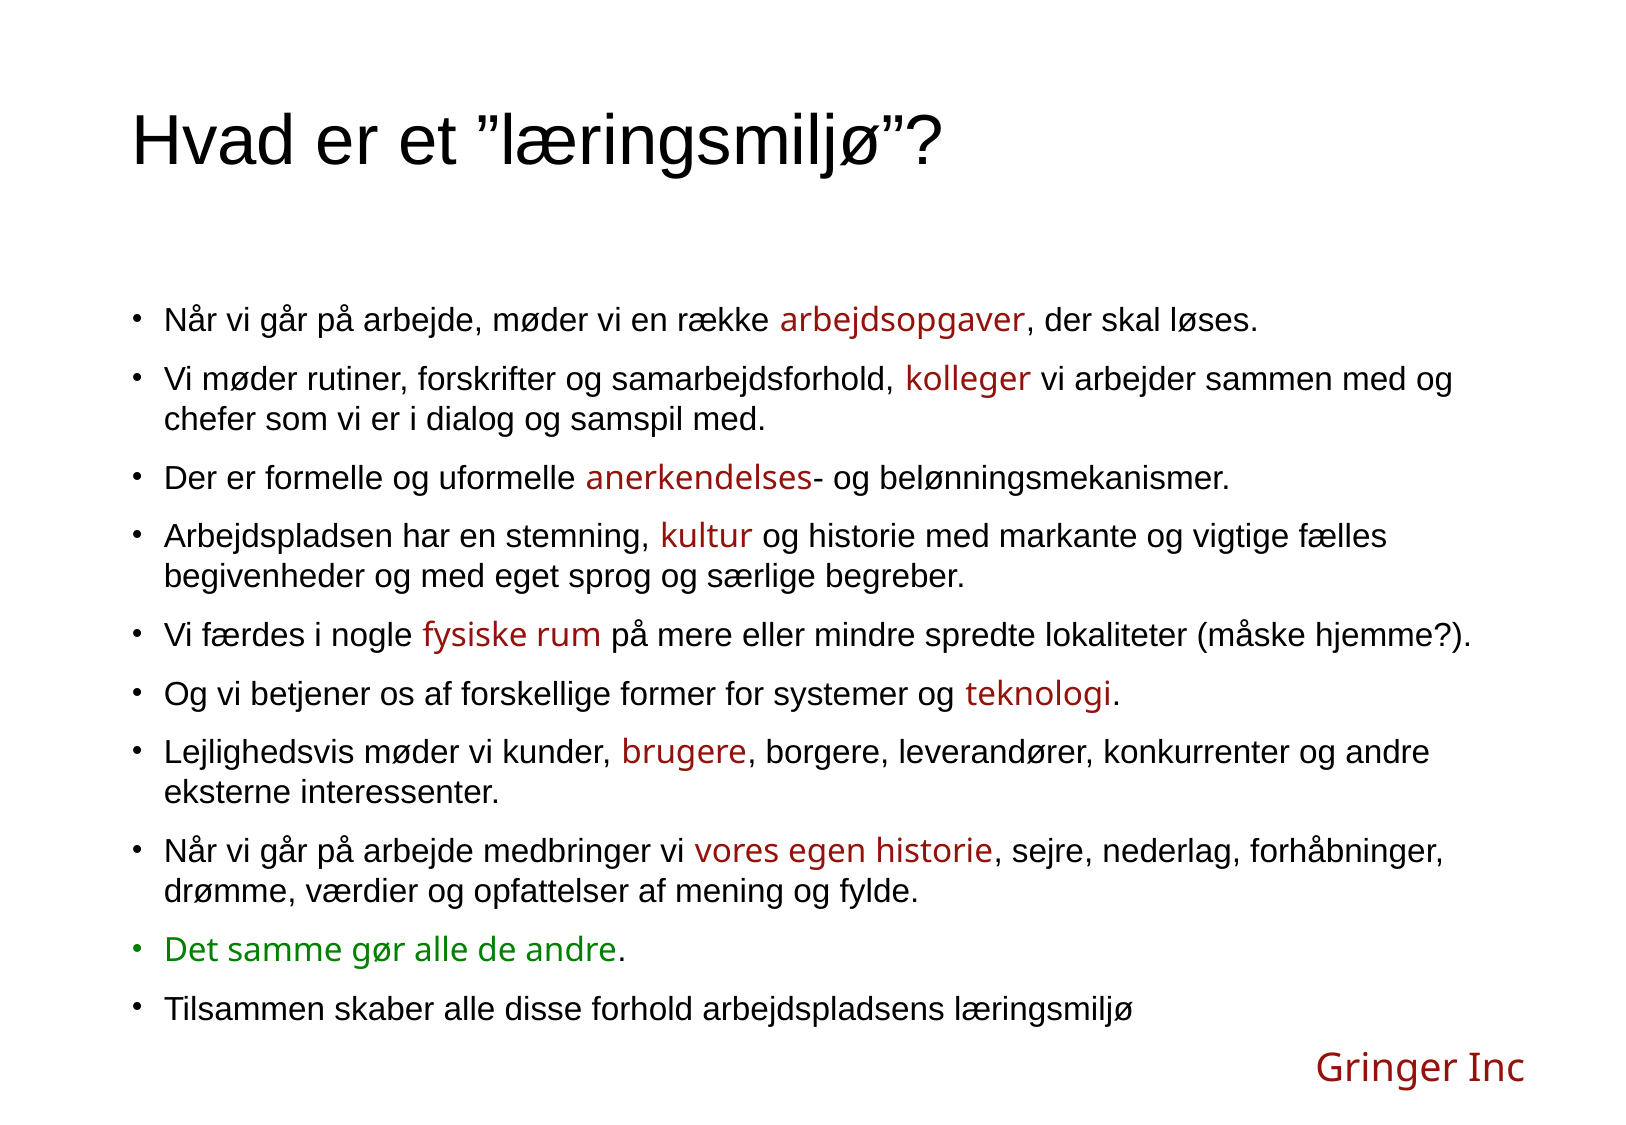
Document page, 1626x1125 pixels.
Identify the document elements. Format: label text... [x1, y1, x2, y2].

text_box Når vi går på arbejde, møder vi en række arbejdsopgaver, der skal løses. Vi møder rutiner, forskrifter og samarbejdsforhold, kolleger vi arbejder sammen med og chefer som vi er i dialog og samspil med. Der er formelle og uformelle anerkendelses- og belønningsmekanismer. Arbejdspladsen har en stemning, kultur og historie med markante og vigtige fælles begivenheder og med eget sprog og særlige begreber. Vi færdes i nogle fysiske rum på mere eller mindre spredte lokaliteter (måske hjemme?). Og vi betjener os af forskellige former for systemer og teknologi. Lejlighedsvis møder vi kunder, brugere, borgere, leverandører, konkurrenter og andre eksterne interessenter. Når vi går på arbejde medbringer vi vores egen historie, sejre, nederlag, forhåbninger, drømme, værdier og opfattelser af mening og fylde. Det samme gør alle de andre. Tilsammen skaber alle disse forhold arbejdspladsens læringsmiljø [115, 290, 1522, 1012]
title Hvad er et ”læringsmiljø”? [115, 42, 1474, 231]
